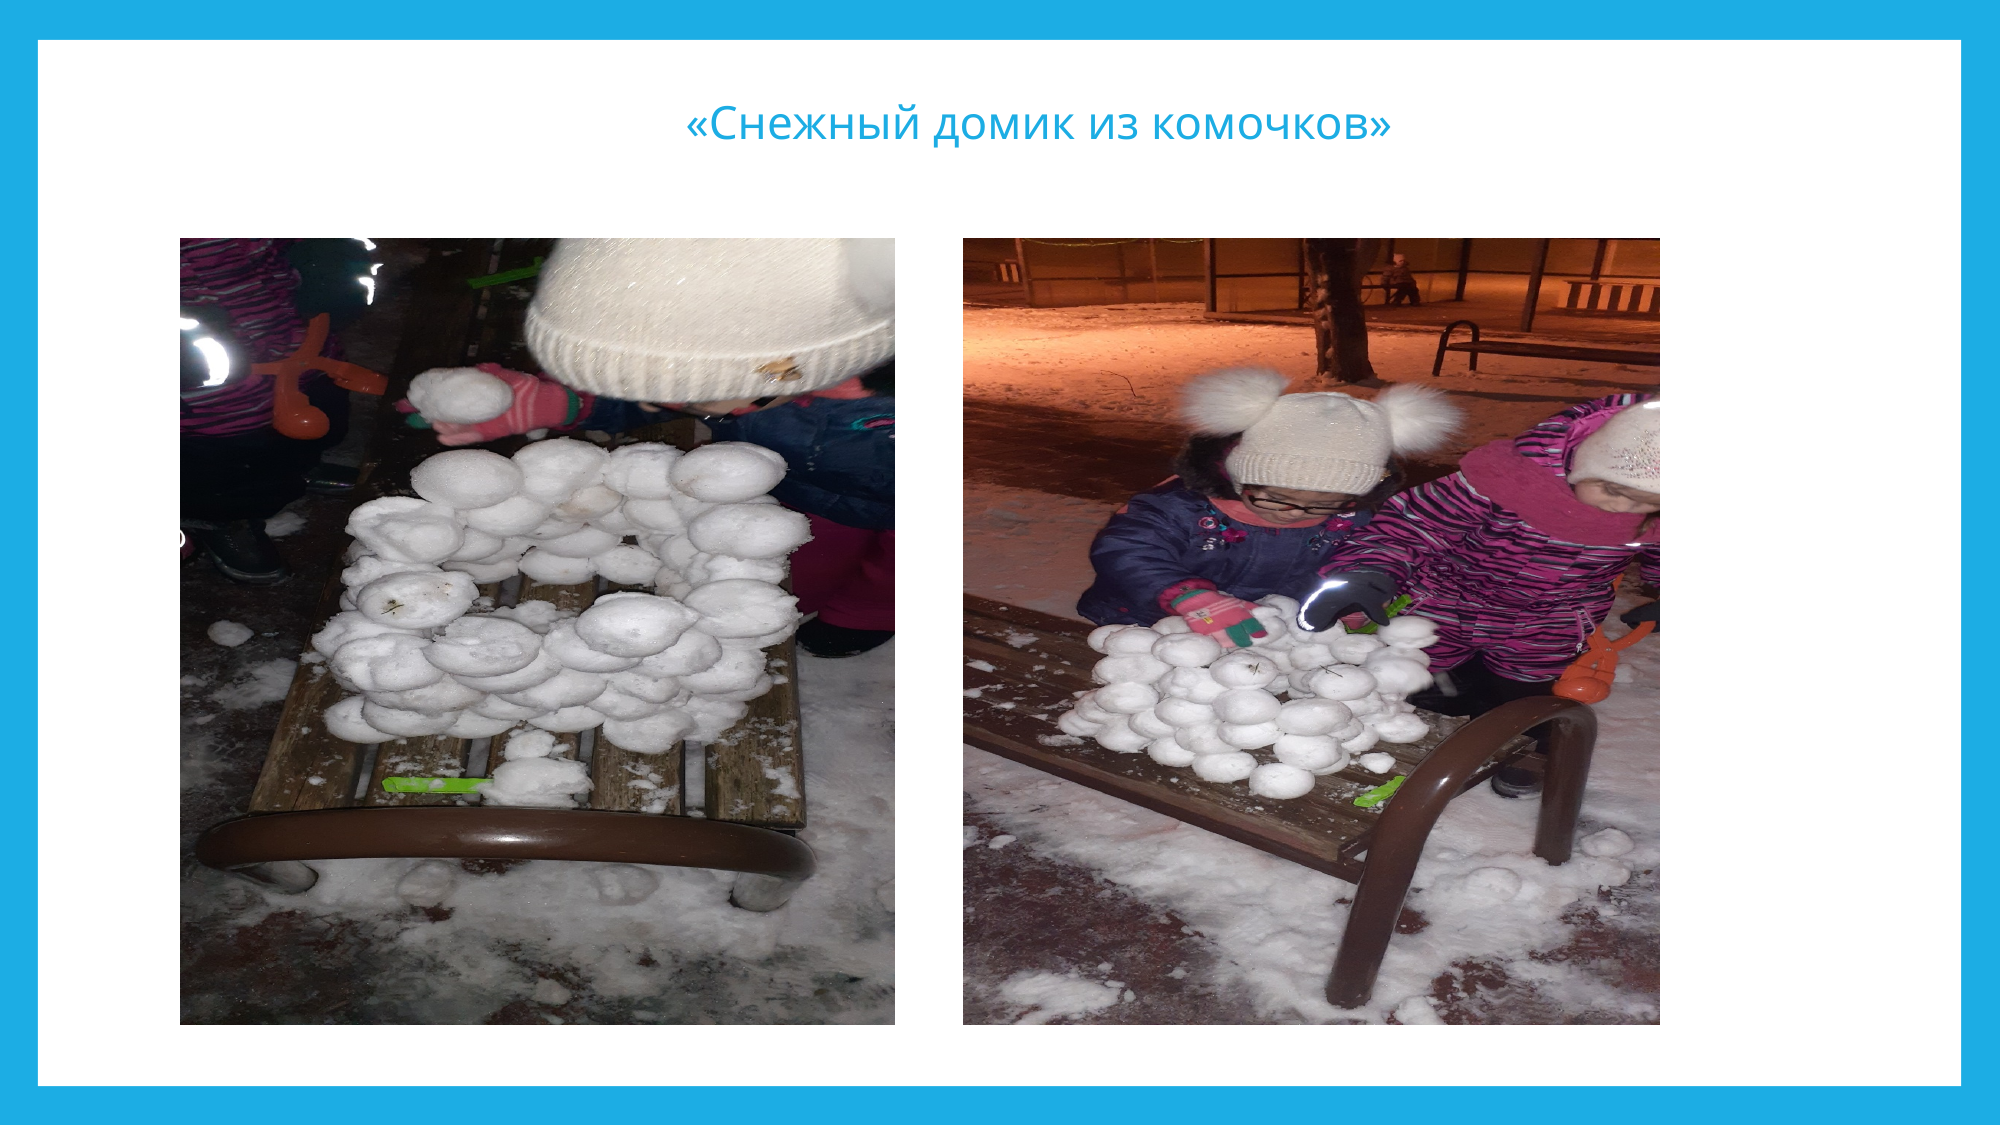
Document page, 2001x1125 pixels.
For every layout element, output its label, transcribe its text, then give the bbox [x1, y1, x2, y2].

picture [963, 238, 1660, 1026]
list «Снежный домик из комочков» [219, 92, 1769, 189]
picture [180, 238, 895, 1026]
